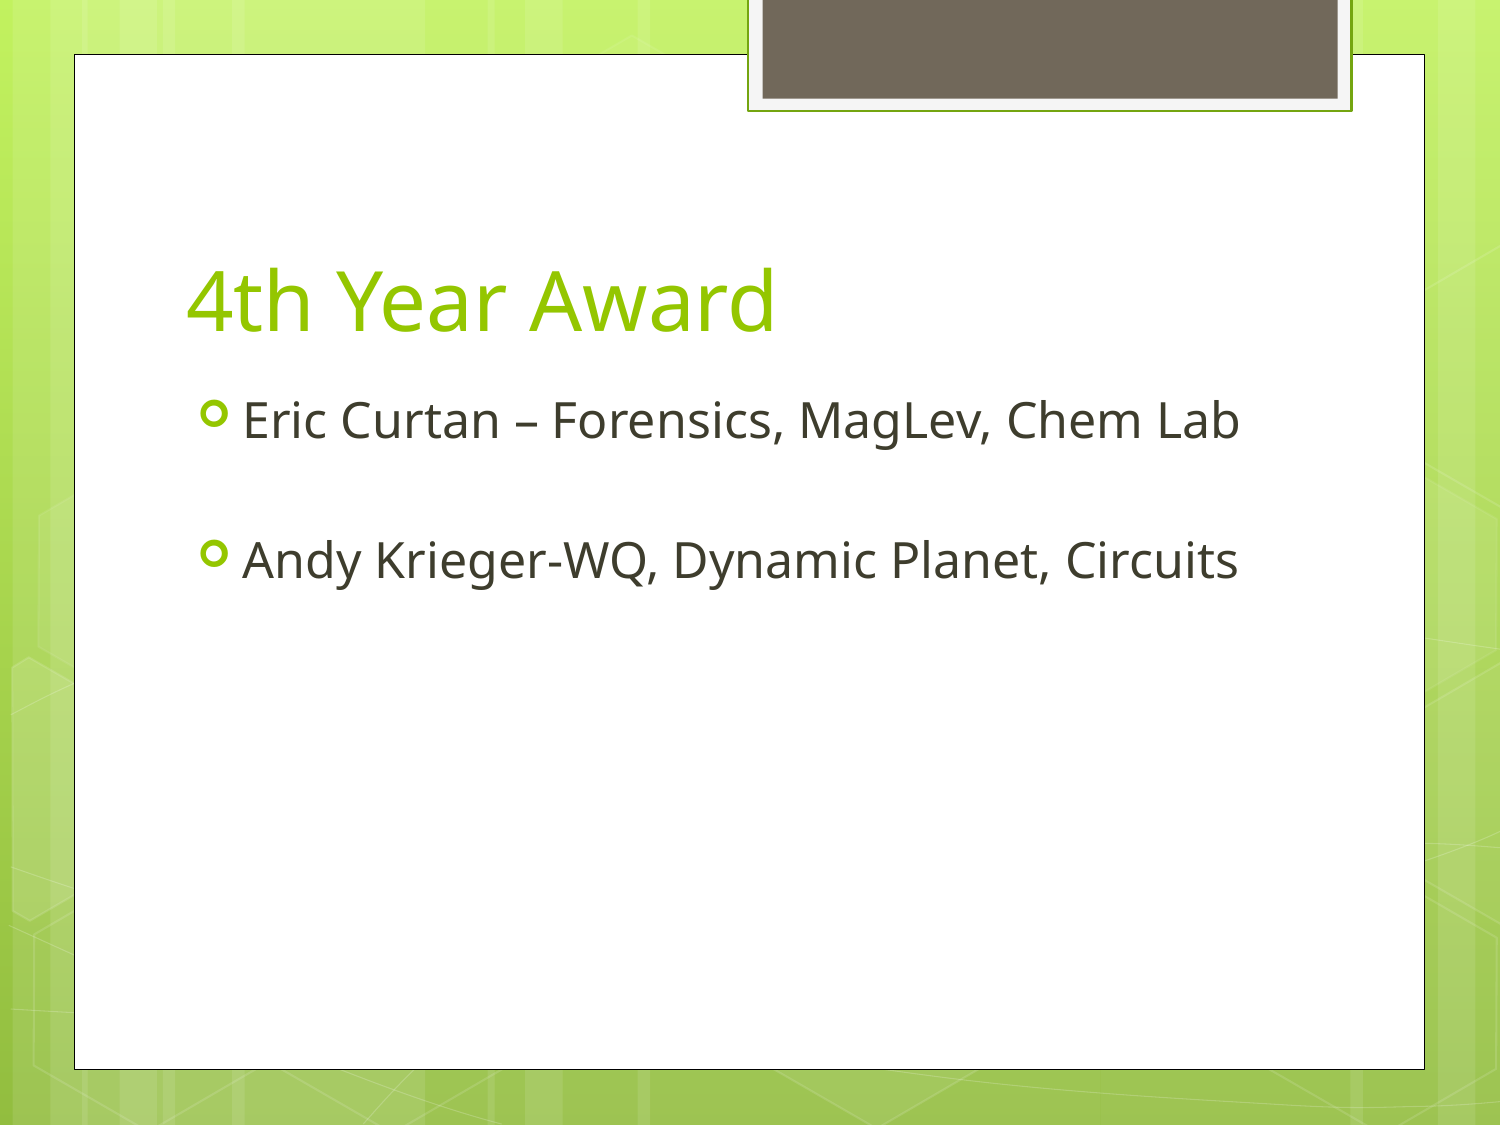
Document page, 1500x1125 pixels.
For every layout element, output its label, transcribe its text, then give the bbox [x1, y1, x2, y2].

list Eric Curtan – Forensics, MagLev, Chem Lab Andy Krieger-WQ, Dynamic Planet, Circuits [171, 381, 1283, 957]
title 4th Year Award [171, 168, 1324, 357]
